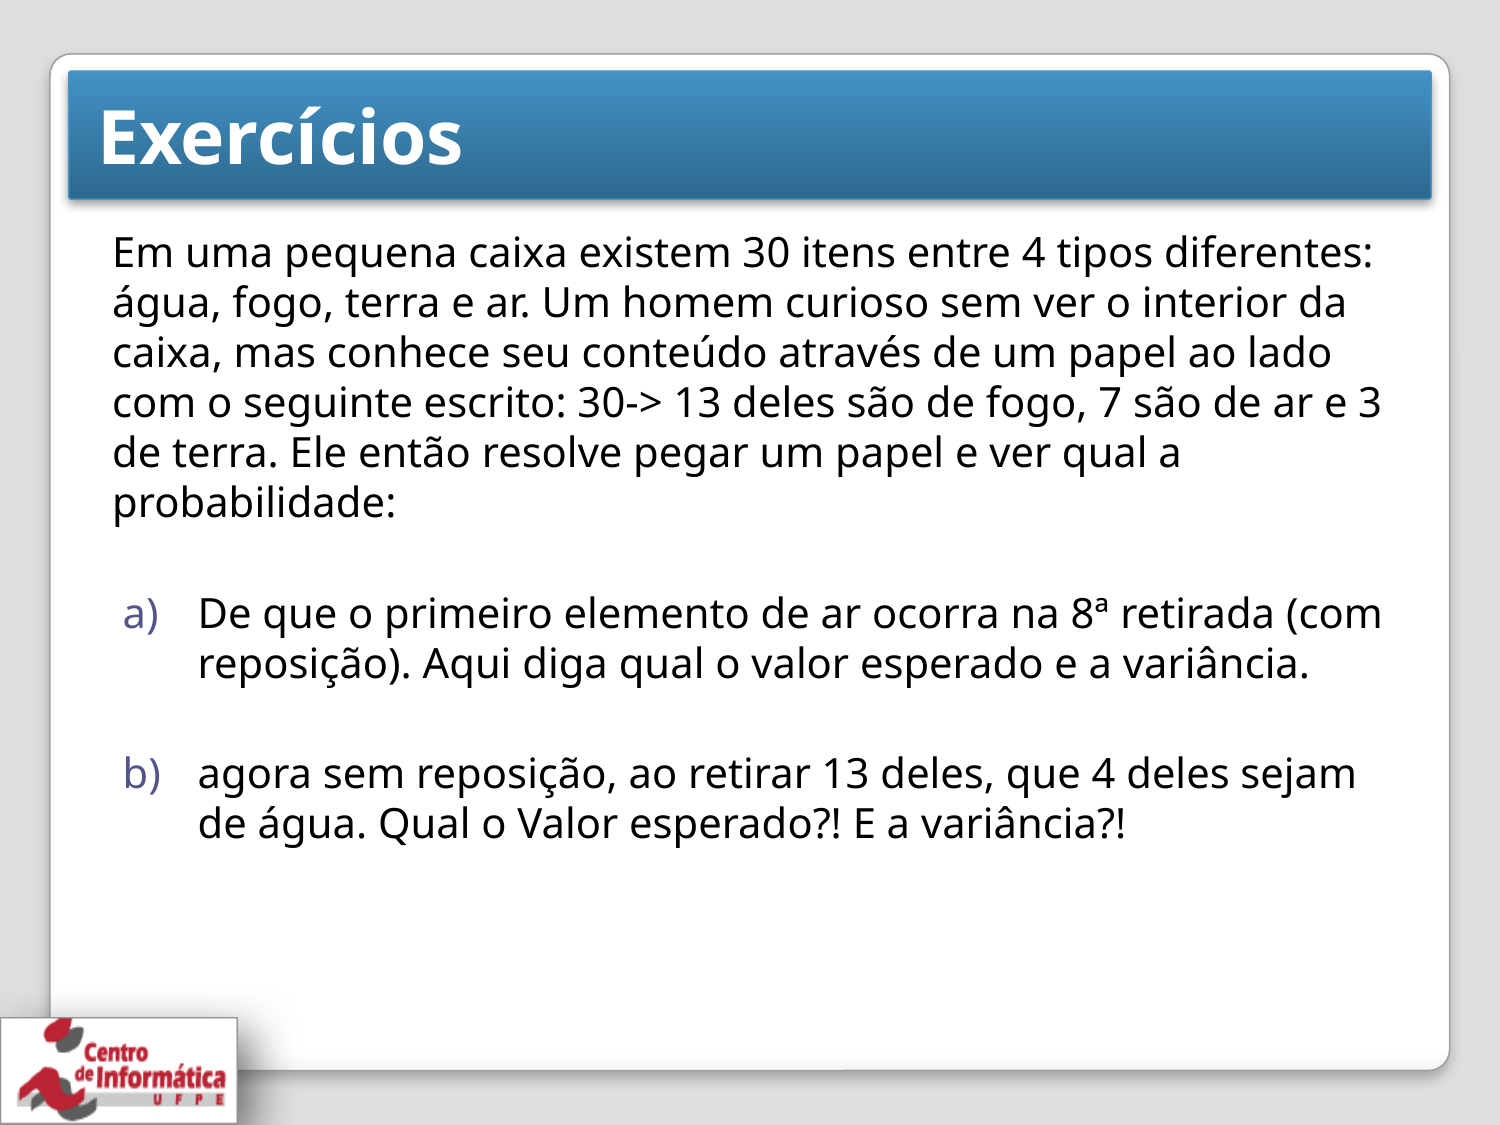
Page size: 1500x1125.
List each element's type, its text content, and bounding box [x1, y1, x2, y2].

picture [0, 1017, 238, 1125]
list Em uma pequena caixa existem 30 itens entre 4 tipos diferentes: água, fogo, terra e ar. Um homem curioso sem ver o interior da caixa, mas conhece seu conteúdo através de um papel ao lado com o seguinte escrito: 30-> 13 deles são de fogo, 7 são de ar e 3 de terra. Ele então resolve pegar um papel e ver qual a probabilidade: De que o primeiro elemento de ar ocorra na 8ª retirada (com reposição). Aqui diga qual o valor esperado e a variância. agora sem reposição, ao retirar 13 deles, que 4 deles sejam de água. Qual o Valor esperado?! E a variância?! [82, 210, 1425, 1008]
title Exercícios [82, 70, 1425, 200]
